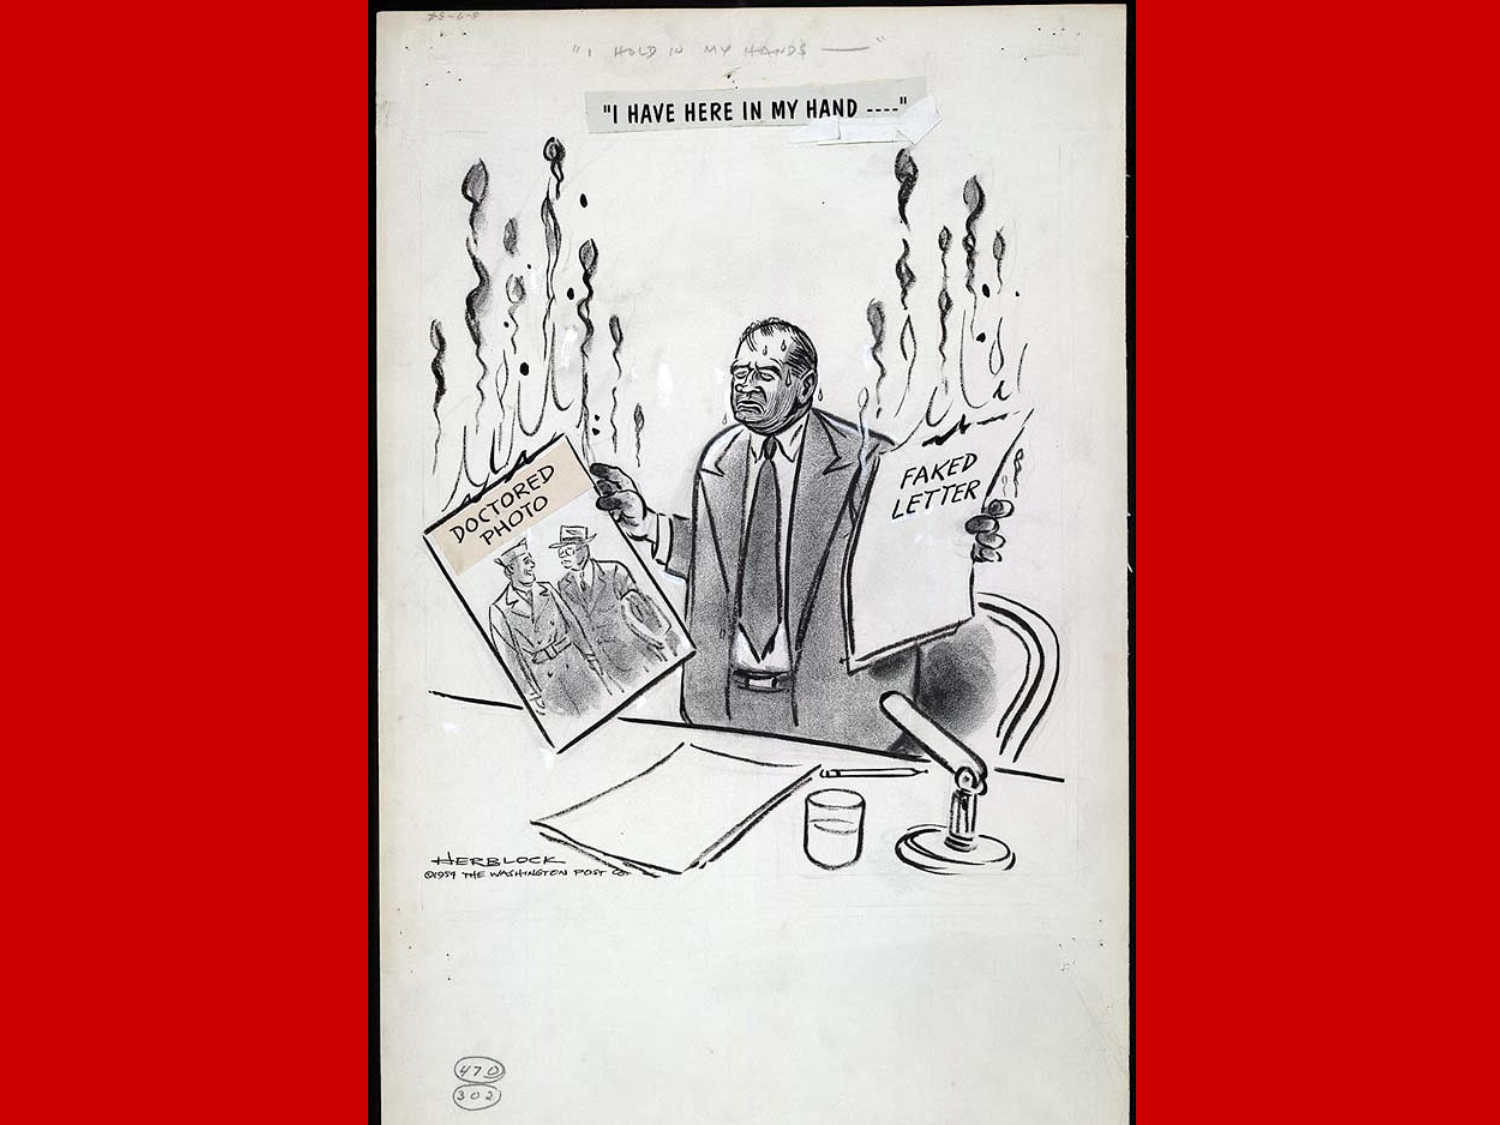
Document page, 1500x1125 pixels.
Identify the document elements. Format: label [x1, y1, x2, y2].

picture [368, 0, 1136, 1125]
